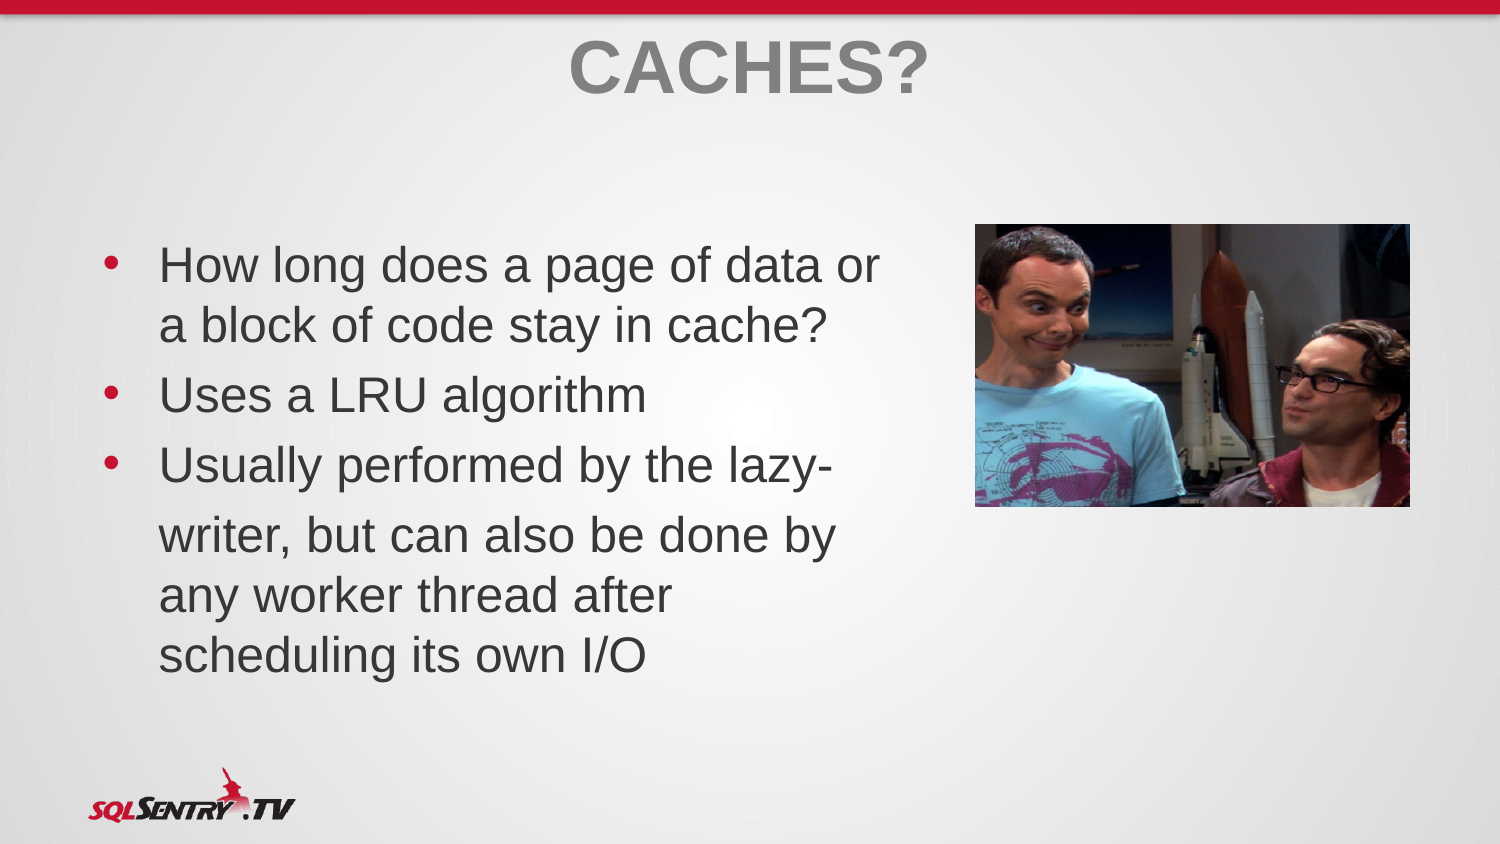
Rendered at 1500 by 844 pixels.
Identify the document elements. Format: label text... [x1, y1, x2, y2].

list How long does a page of data or a block of code stay in cache? Uses a LRU algorithm Usually performed by the lazy- writer, but can also be done by any worker thread after scheduling its own I/O [87, 225, 913, 760]
picture [87, 767, 296, 823]
title Caches? [75, 46, 1425, 116]
picture [974, 224, 1411, 507]
